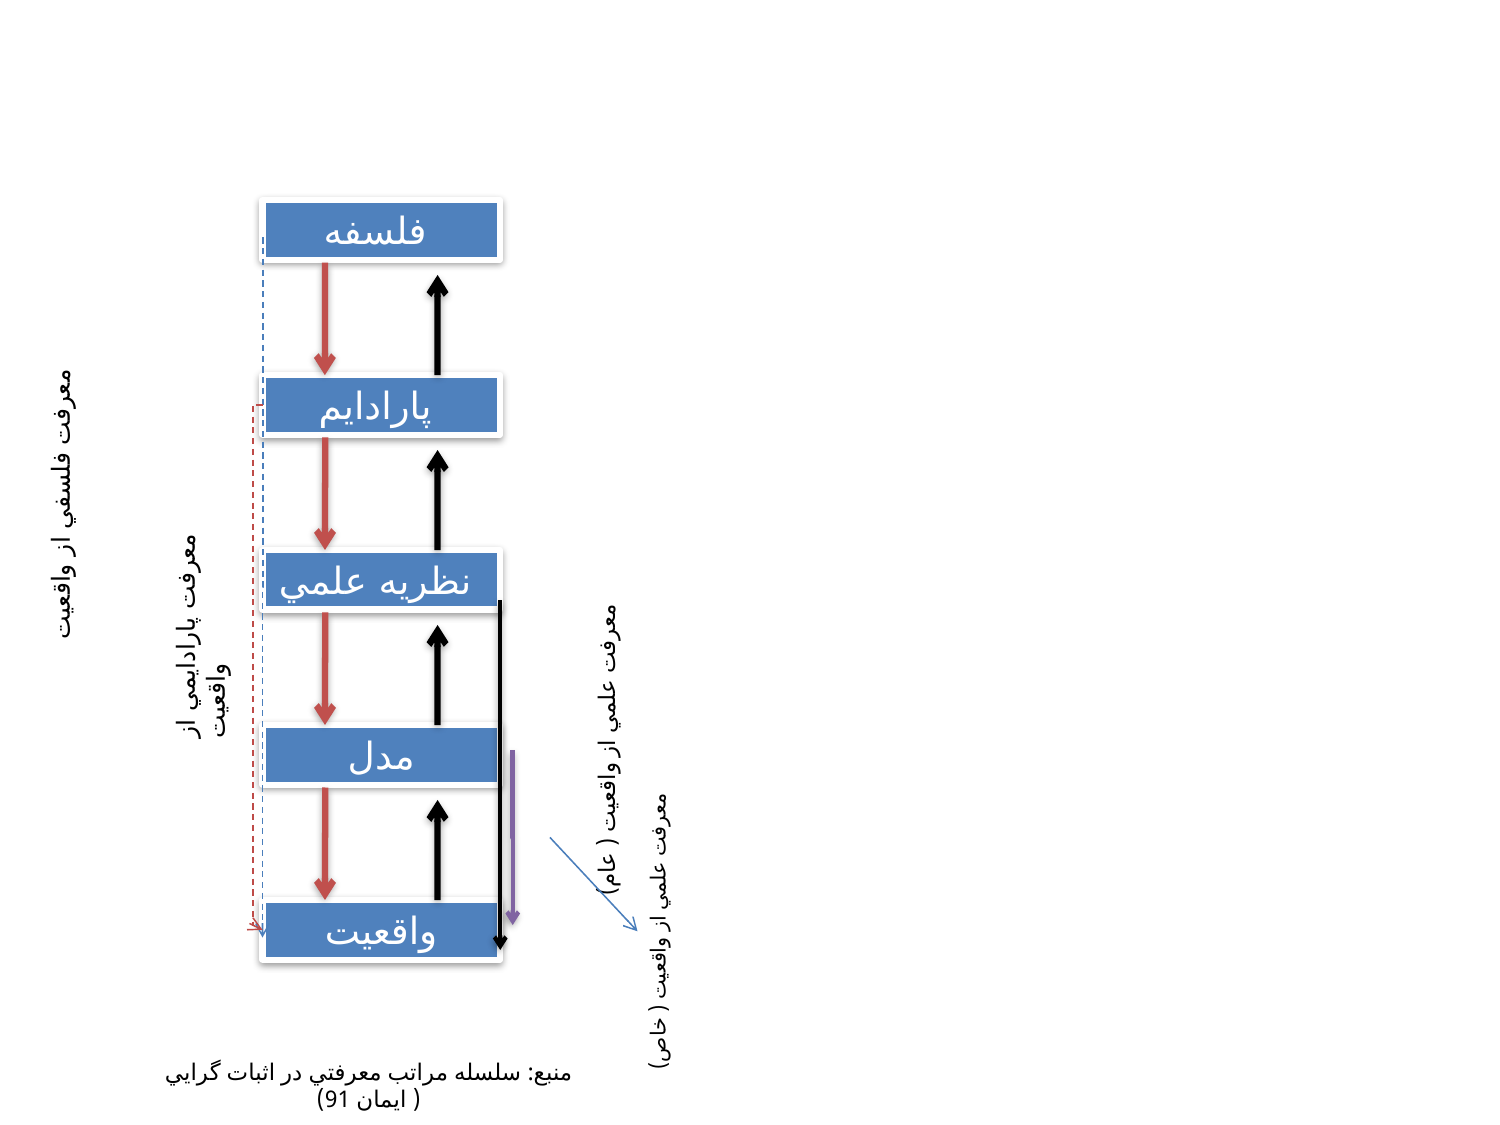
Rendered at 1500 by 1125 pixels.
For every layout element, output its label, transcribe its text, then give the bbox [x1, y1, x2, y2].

text_box نظريه علمي [268, 547, 503, 613]
text_box واقعيت [259, 897, 503, 963]
text_box معرفت علمي از واقعيت ( خاص) [637, 762, 678, 1101]
text_box فلسفه [259, 197, 503, 263]
text_box منبع: سلسله مراتب معرفتي در اثبات گرايي ( ايمان 91) [125, 1049, 613, 1120]
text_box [546, 840, 641, 929]
text_box پارادايم [267, 372, 503, 438]
text_box معرفت پارادايمي از واقعيت [162, 487, 238, 754]
text_box معرفت فلسفي از واقعيت [37, 337, 83, 663]
text_box مدل [268, 722, 493, 788]
text_box معرفت علمي از واقعيت ( عام) [584, 587, 627, 838]
